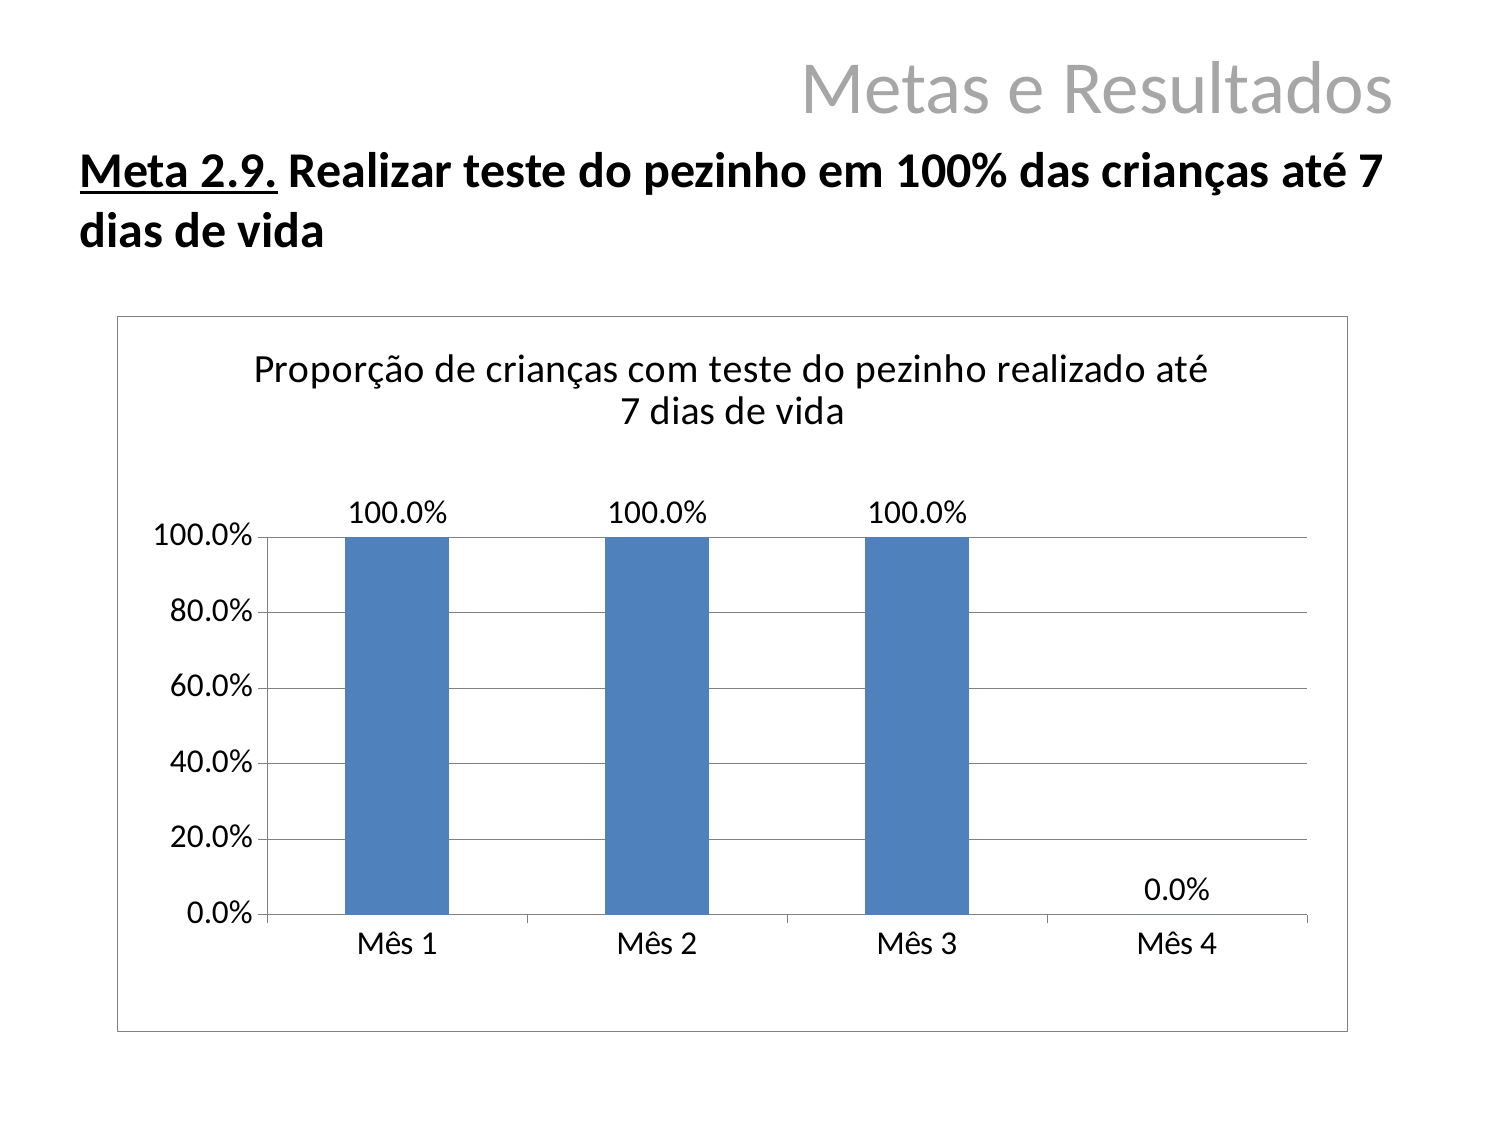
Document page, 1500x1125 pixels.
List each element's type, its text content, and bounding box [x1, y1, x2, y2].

chart [116, 316, 1348, 1032]
text_box Meta 2.9. Realizar teste do pezinho em 100% das crianças até 7 dias de vida [64, 82, 1415, 314]
text_box Metas e Resultados [785, 30, 1409, 136]
